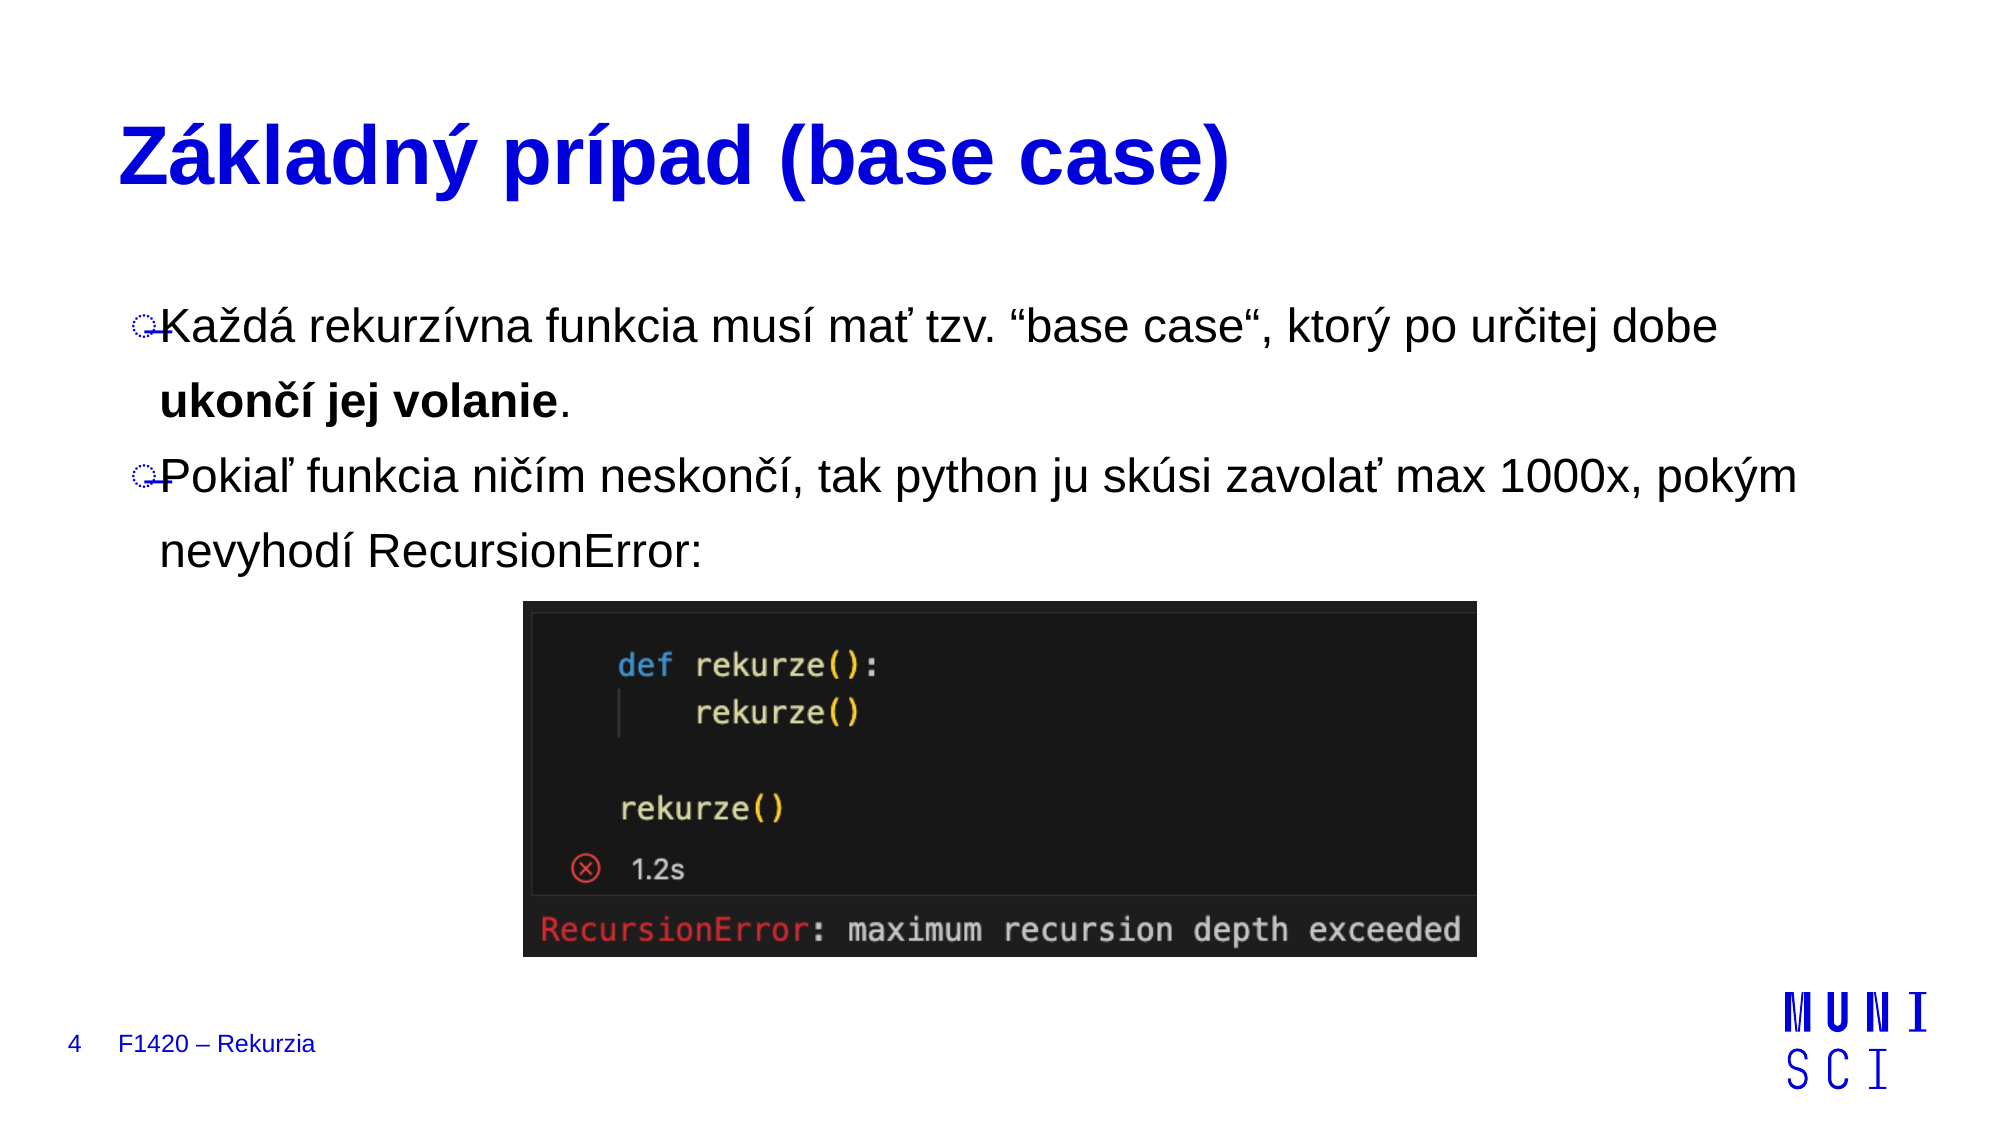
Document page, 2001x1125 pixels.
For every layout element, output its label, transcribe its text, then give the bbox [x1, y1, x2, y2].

list Každá rekurzívna funkcia musí mať tzv. “base case“, ktorý po určitej dobe ukončí jej volanie. Pokiaľ funkcia ničím neskončí, tak python ju skúsi zavolať max 1000x, pokým nevyhodí RecursionError: [118, 277, 1883, 957]
footer F1420 – Rekurzia [118, 1021, 1418, 1063]
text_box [523, 601, 1477, 957]
title Základný prípad (base case) [118, 118, 1883, 193]
slide_number 4 [67, 1021, 110, 1063]
